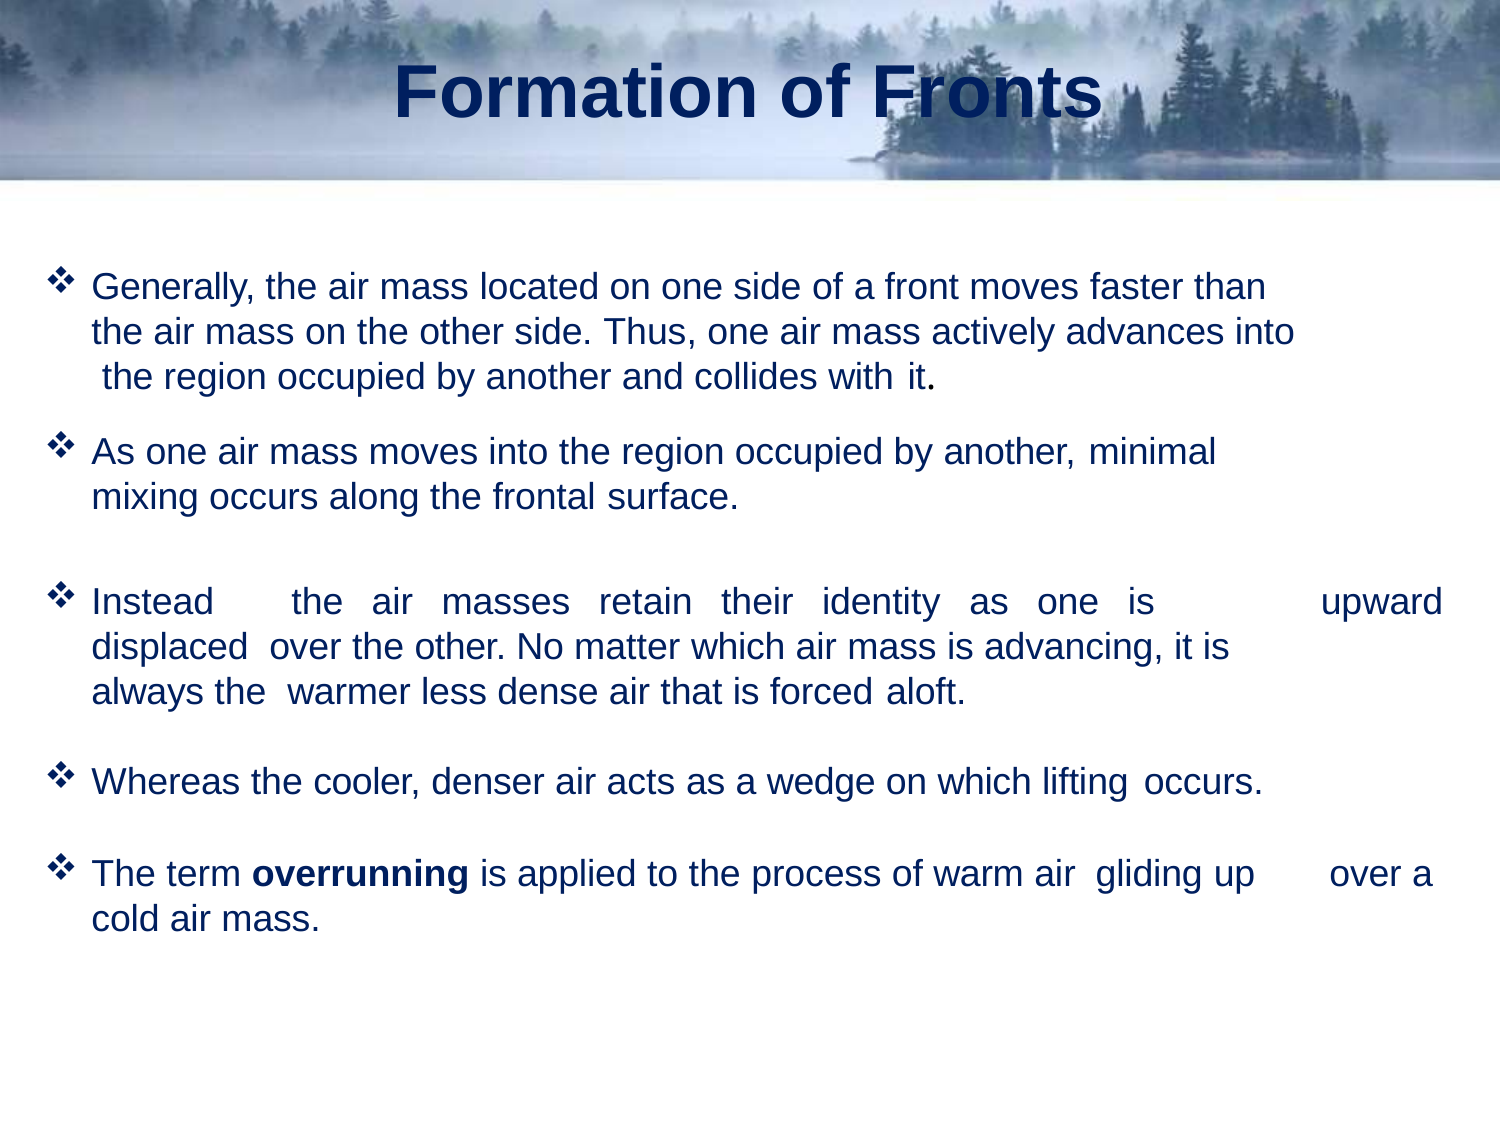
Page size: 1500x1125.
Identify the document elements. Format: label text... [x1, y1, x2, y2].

text_box Generally, the air mass located on one side of a front moves faster than the air mass on the other side. Thus, one air mass actively advances into the region occupied by another and collides with it. As one air mass moves into the region occupied by another, minimal mixing occurs along the frontal surface. [42, 259, 1304, 518]
text_box Whereas the cooler, denser air acts as a wedge on which lifting occurs. The term overrunning is applied to the process of warm air gliding up over a cold air mass. [42, 754, 1447, 939]
text_box Instead the air masses retain their identity as one is displaced over the other. No matter which air mass is advancing, it is always the warmer less dense air that is forced aloft. [42, 574, 1295, 712]
title Formation of Fronts [391, 39, 1109, 230]
text_box upward [1318, 574, 1446, 622]
picture [0, 0, 1500, 201]
